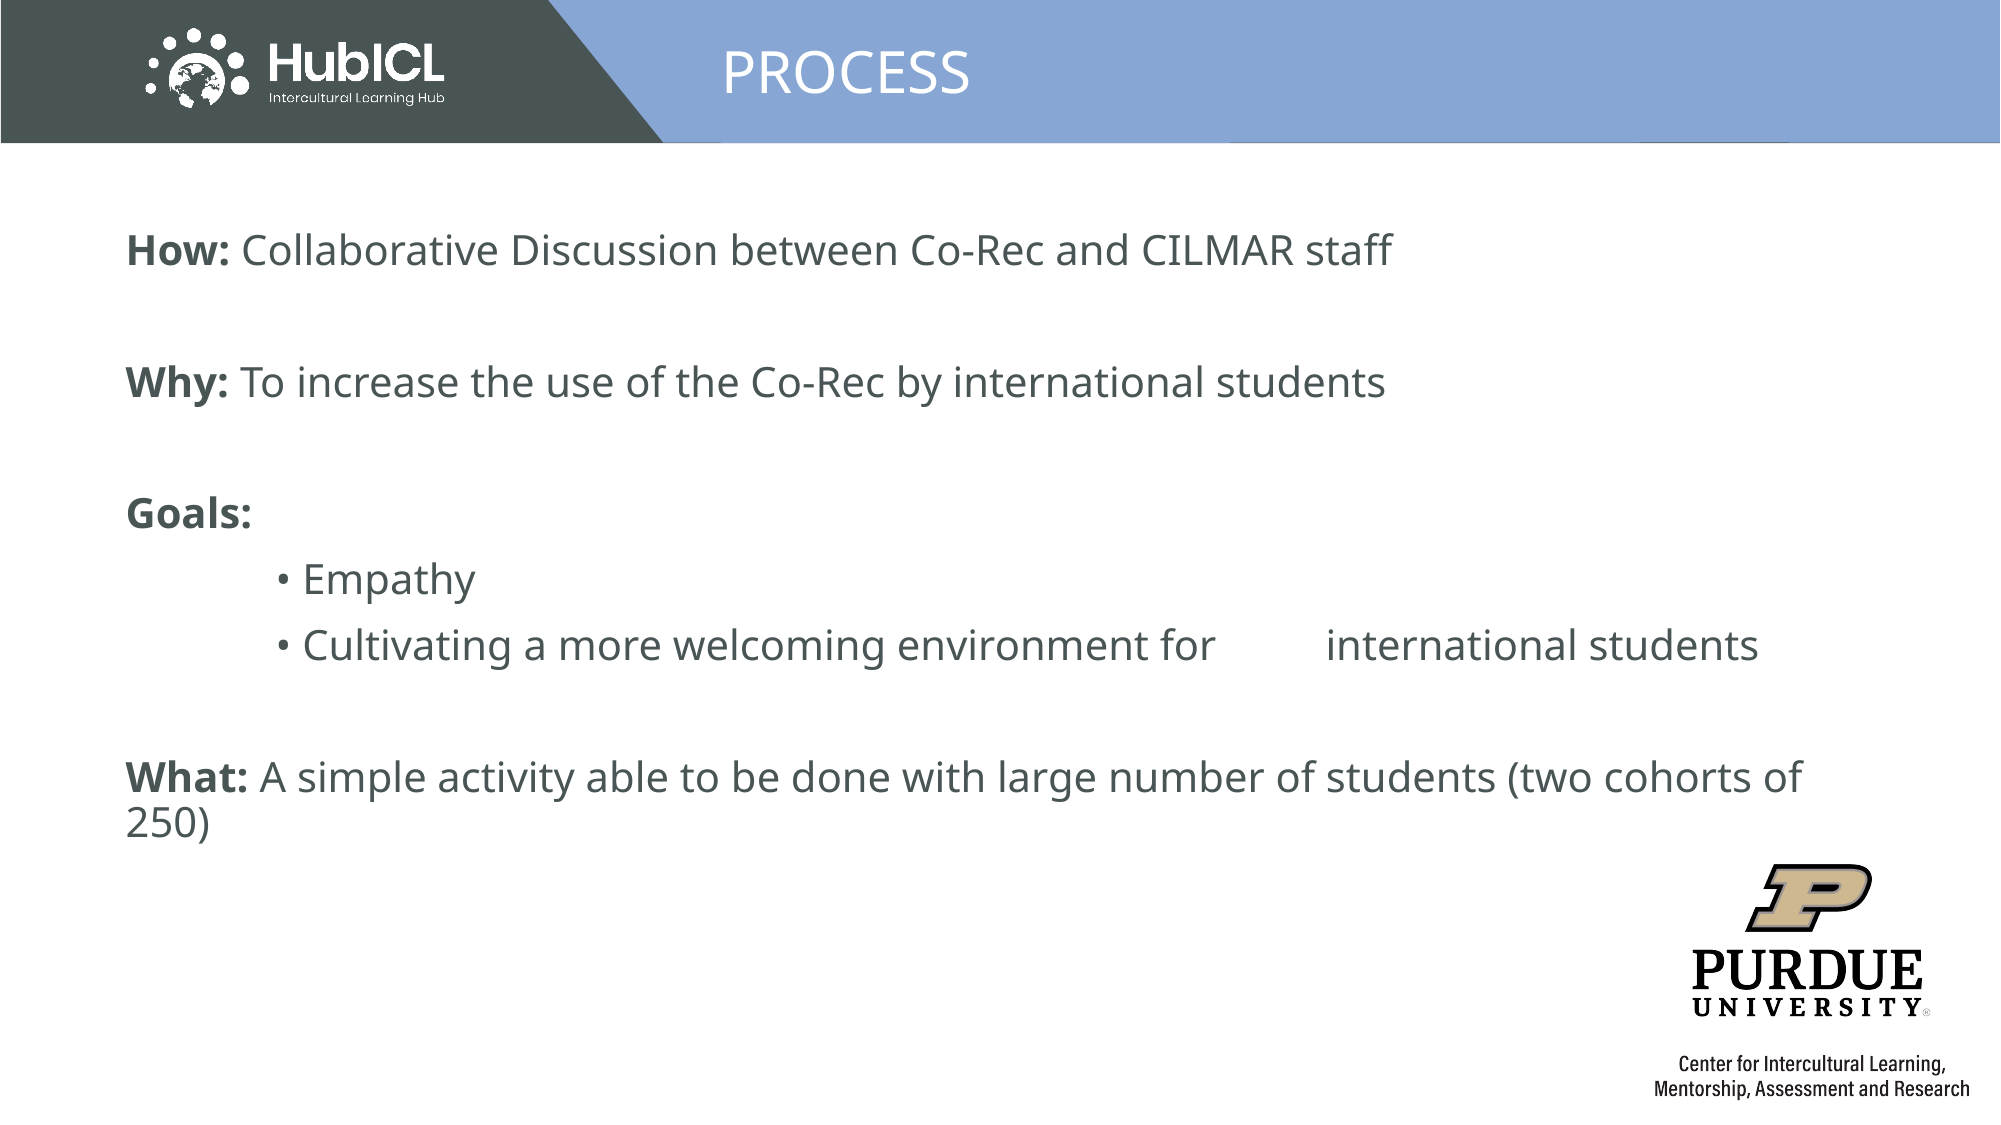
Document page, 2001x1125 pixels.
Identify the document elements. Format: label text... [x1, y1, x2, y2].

picture [1645, 862, 1979, 1125]
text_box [0, 0, 2000, 144]
list How: Collaborative Discussion between Co-Rec and CILMAR staff Why: To increase the use of the Co-Rec by international students Goals: • Empathy • Cultivating a more welcoming environment for international students What: A simple activity able to be done with large number of students (two cohorts of 250) [110, 222, 1836, 1053]
